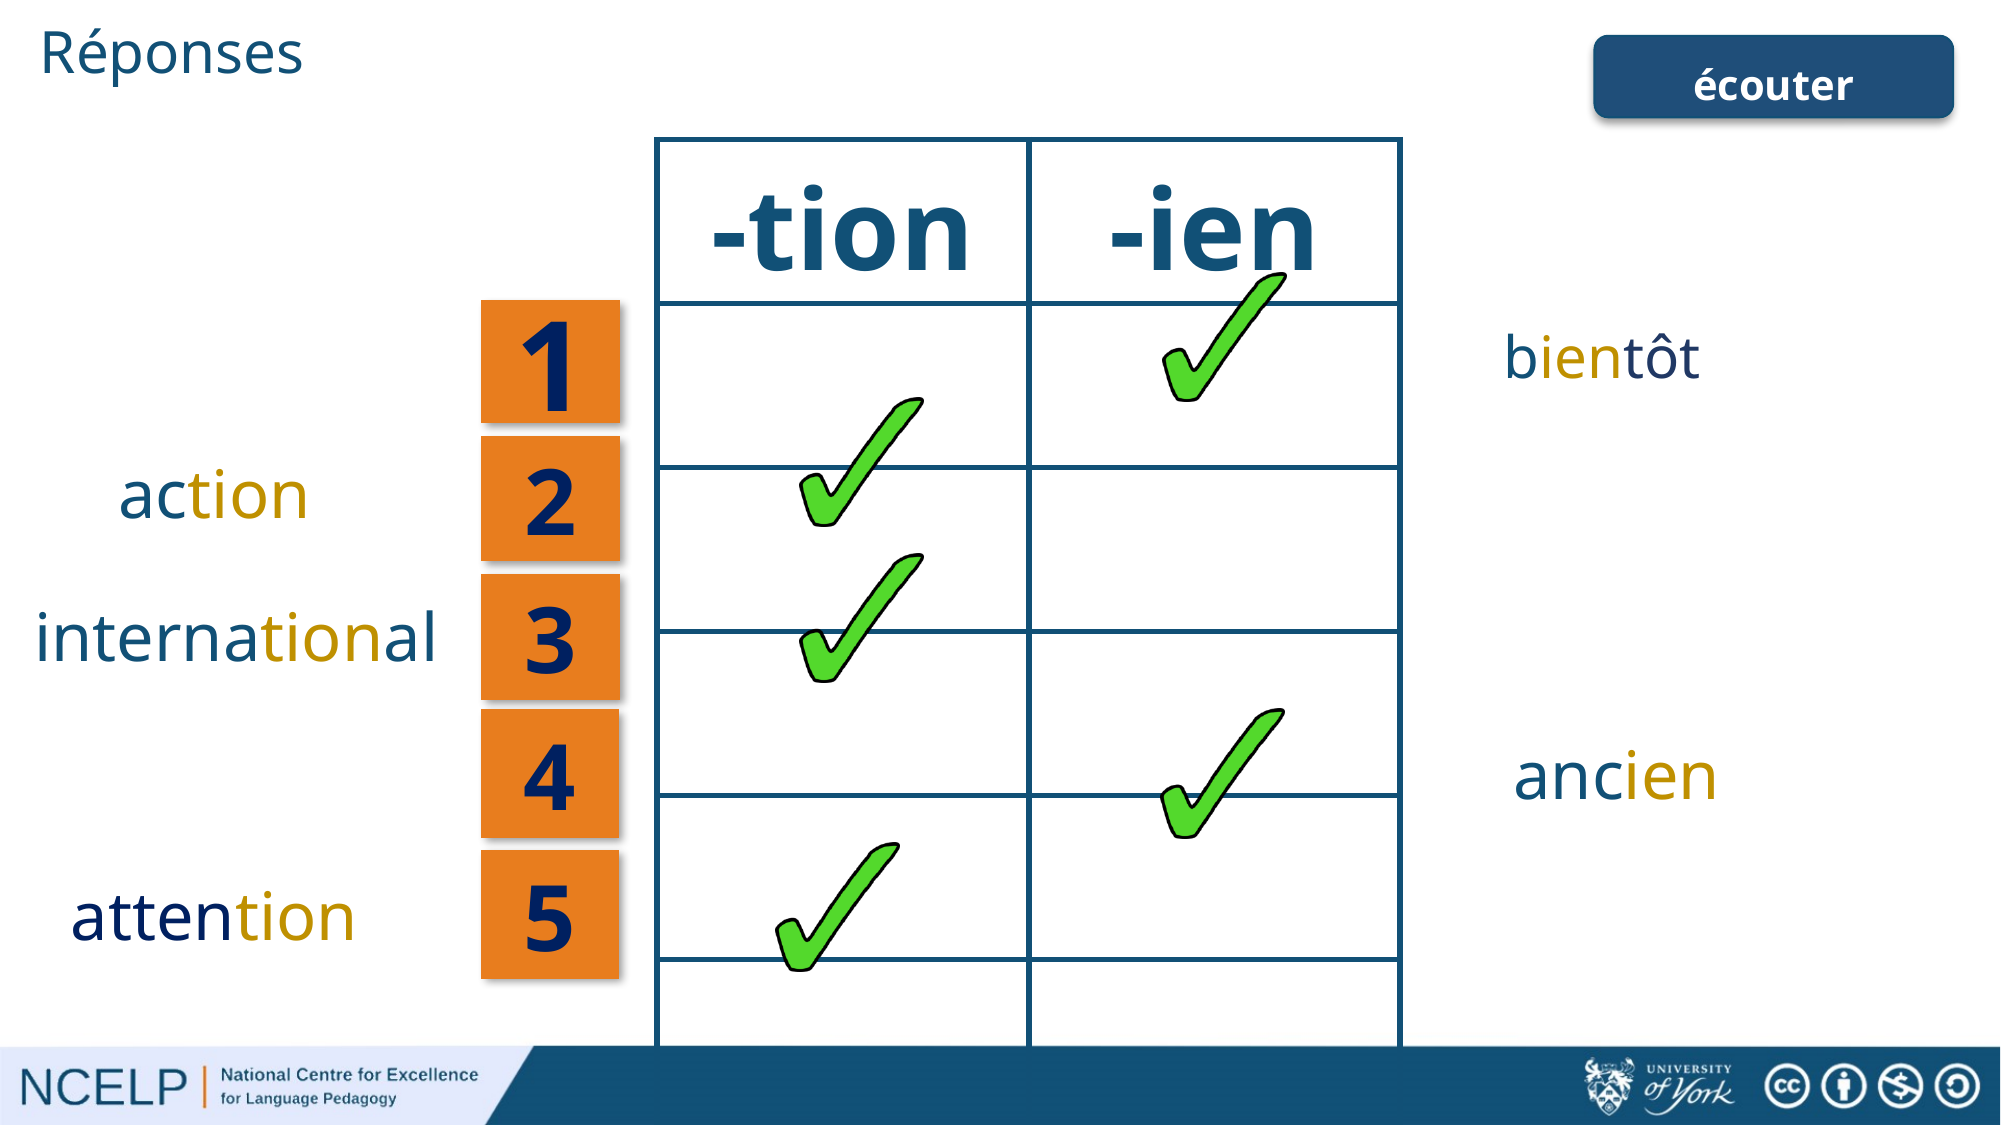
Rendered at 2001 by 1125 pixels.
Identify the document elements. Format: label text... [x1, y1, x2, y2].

table_cell [660, 634, 1026, 793]
text_box international [19, 586, 483, 682]
table_cell [1032, 798, 1397, 957]
table_header -tion [660, 142, 1026, 301]
title écouter [1594, 34, 1954, 140]
table_cell [660, 306, 1026, 465]
text_box 2 [481, 436, 620, 561]
text_box 5 [481, 850, 619, 979]
text_box 4 [481, 709, 619, 838]
text_box bientôt [1437, 312, 1767, 398]
table_header -ien [1032, 142, 1397, 301]
table_cell [1032, 634, 1397, 793]
text_box ancien [1437, 725, 1796, 821]
table_cell [1032, 962, 1397, 1121]
table_cell [660, 962, 1026, 1121]
picture [1160, 708, 1285, 839]
table_cell [1032, 306, 1397, 465]
table_cell [660, 470, 1026, 629]
text_box Réponses [24, 8, 1487, 93]
picture [0, 0, 2001, 1125]
picture [799, 397, 924, 527]
text_box action [0, 444, 445, 540]
text_box 1 [481, 300, 620, 423]
text_box 3 [481, 574, 620, 700]
table_cell [660, 798, 1026, 957]
table_cell [1032, 470, 1397, 629]
text_box attention [0, 866, 434, 961]
picture [1161, 272, 1287, 402]
picture [775, 842, 900, 972]
picture [799, 553, 924, 683]
